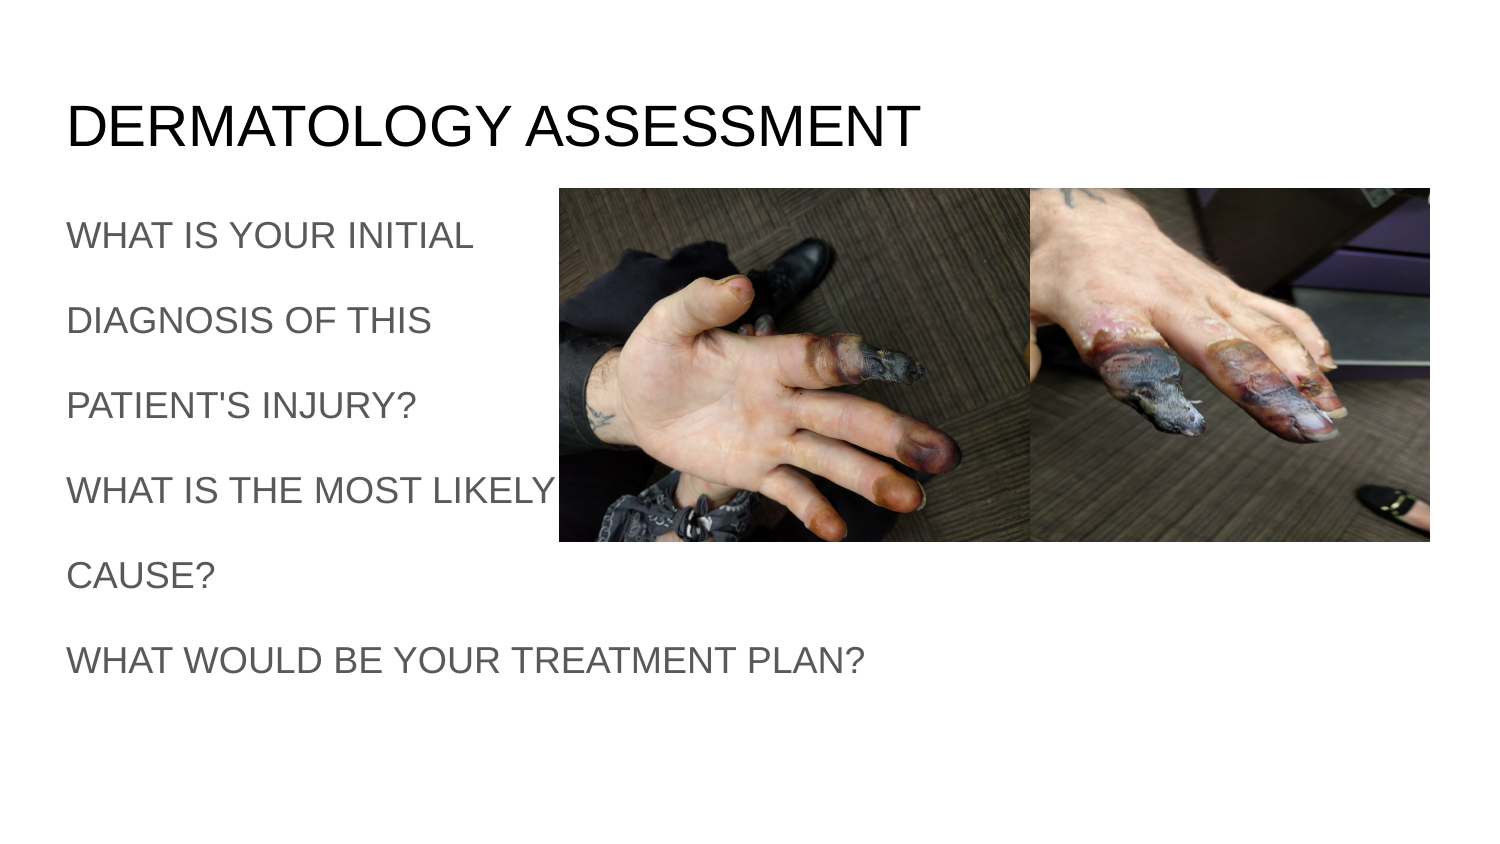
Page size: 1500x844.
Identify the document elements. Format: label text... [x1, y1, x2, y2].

title DERMATOLOGY ASSESSMENT [51, 72, 1449, 167]
list WHAT IS YOUR INITIAL DIAGNOSIS OF THIS PATIENT'S INJURY? WHAT IS THE MOST LIKELY CAUSE? WHAT WOULD BE YOUR TREATMENT PLAN? [51, 189, 1449, 750]
picture [559, 188, 1430, 542]
